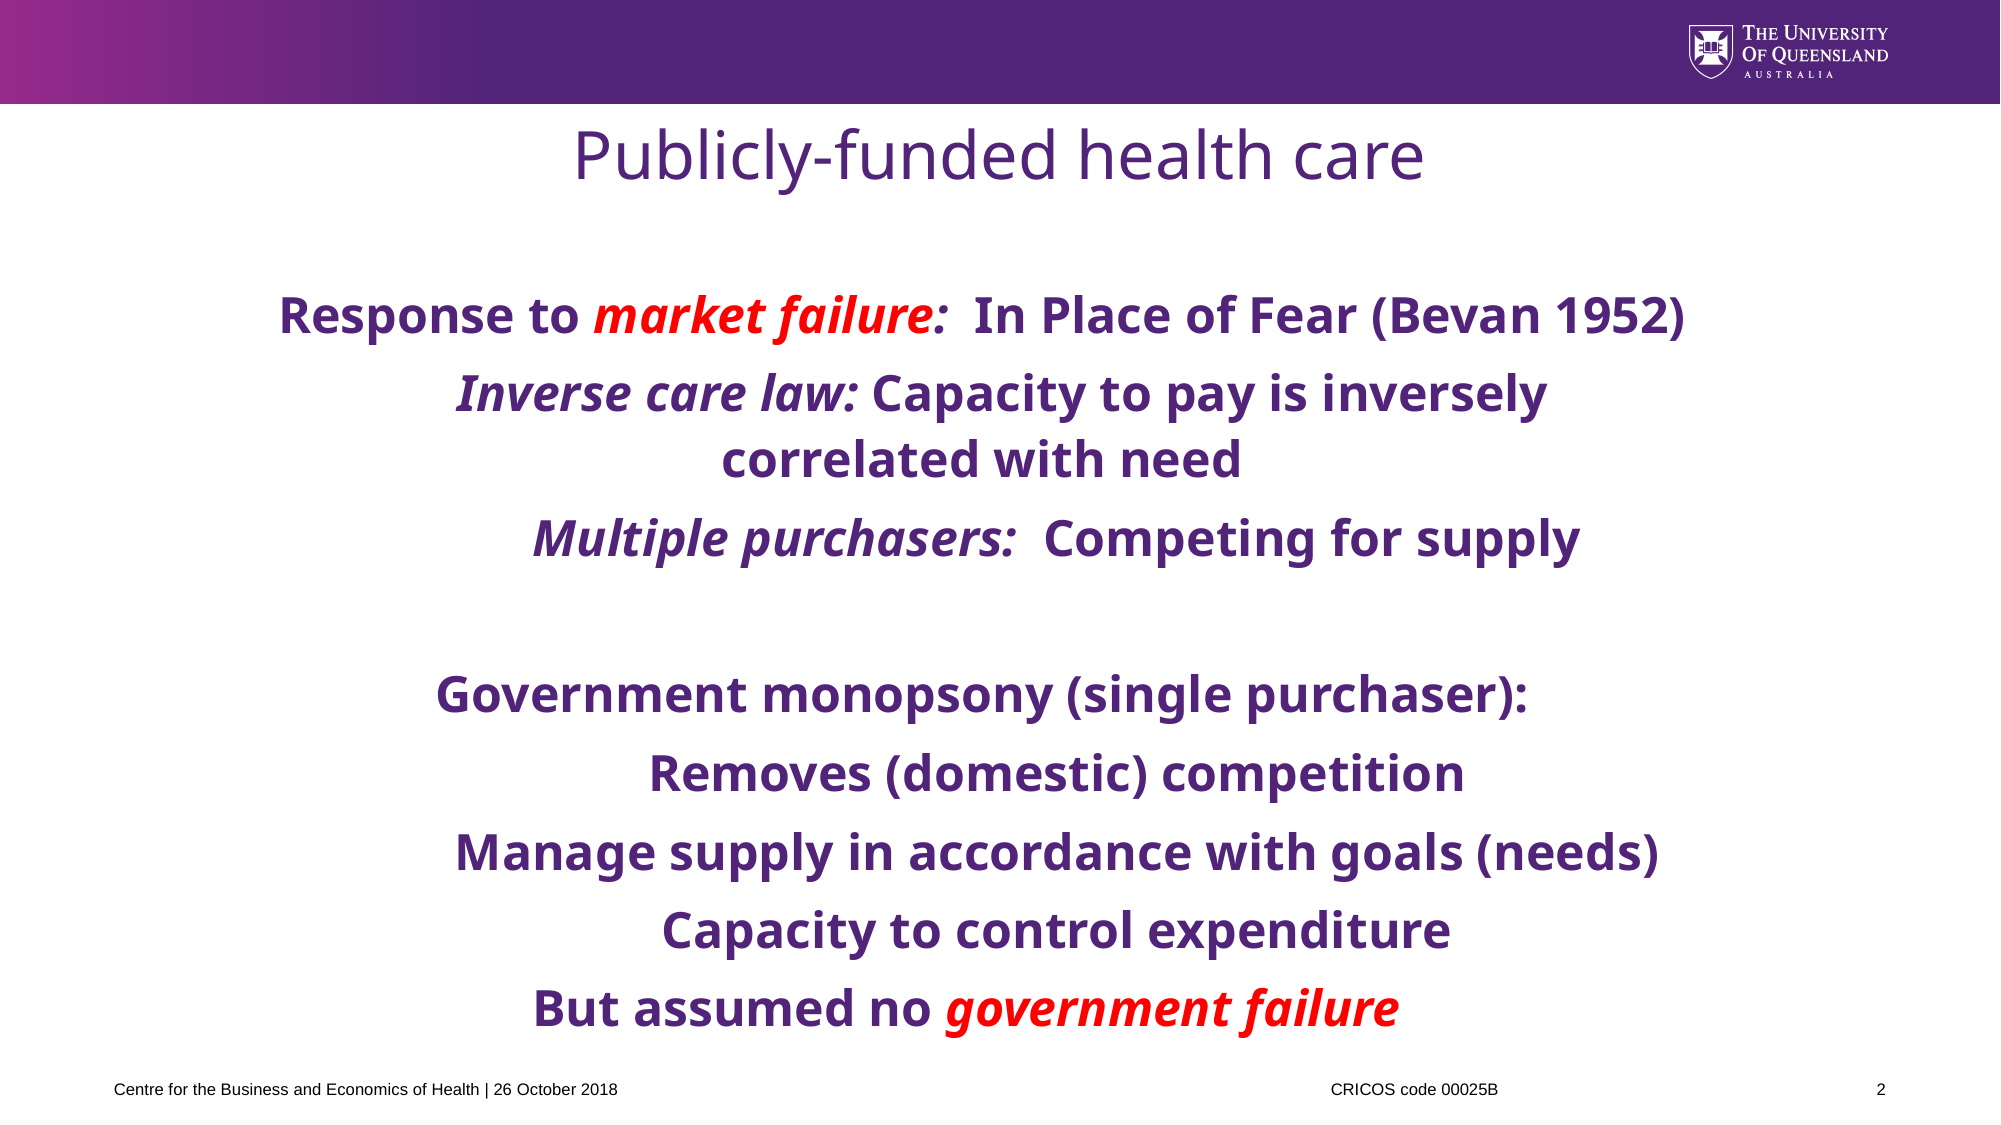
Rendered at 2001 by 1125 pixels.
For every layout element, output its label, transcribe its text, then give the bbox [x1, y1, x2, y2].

footer Centre for the Business and Economics of Health | 26 October 2018 [114, 1069, 666, 1109]
list Response to market failure: In Place of Fear (Bevan 1952) Inverse care law: Capacity to pay is inversely correlated with need Multiple purchasers: Competing for supply Government monopsony (single purchaser): Removes (domestic) competition Manage supply in accordance with goals (needs) Capacity to control expenditure But assumed no government failure [267, 243, 1697, 1071]
slide_number 2 [1838, 1069, 1886, 1109]
slide_number CRICOS code 00025B [1330, 1069, 1721, 1109]
title Publicly-funded health care [114, 119, 1886, 197]
picture [1689, 25, 1888, 79]
